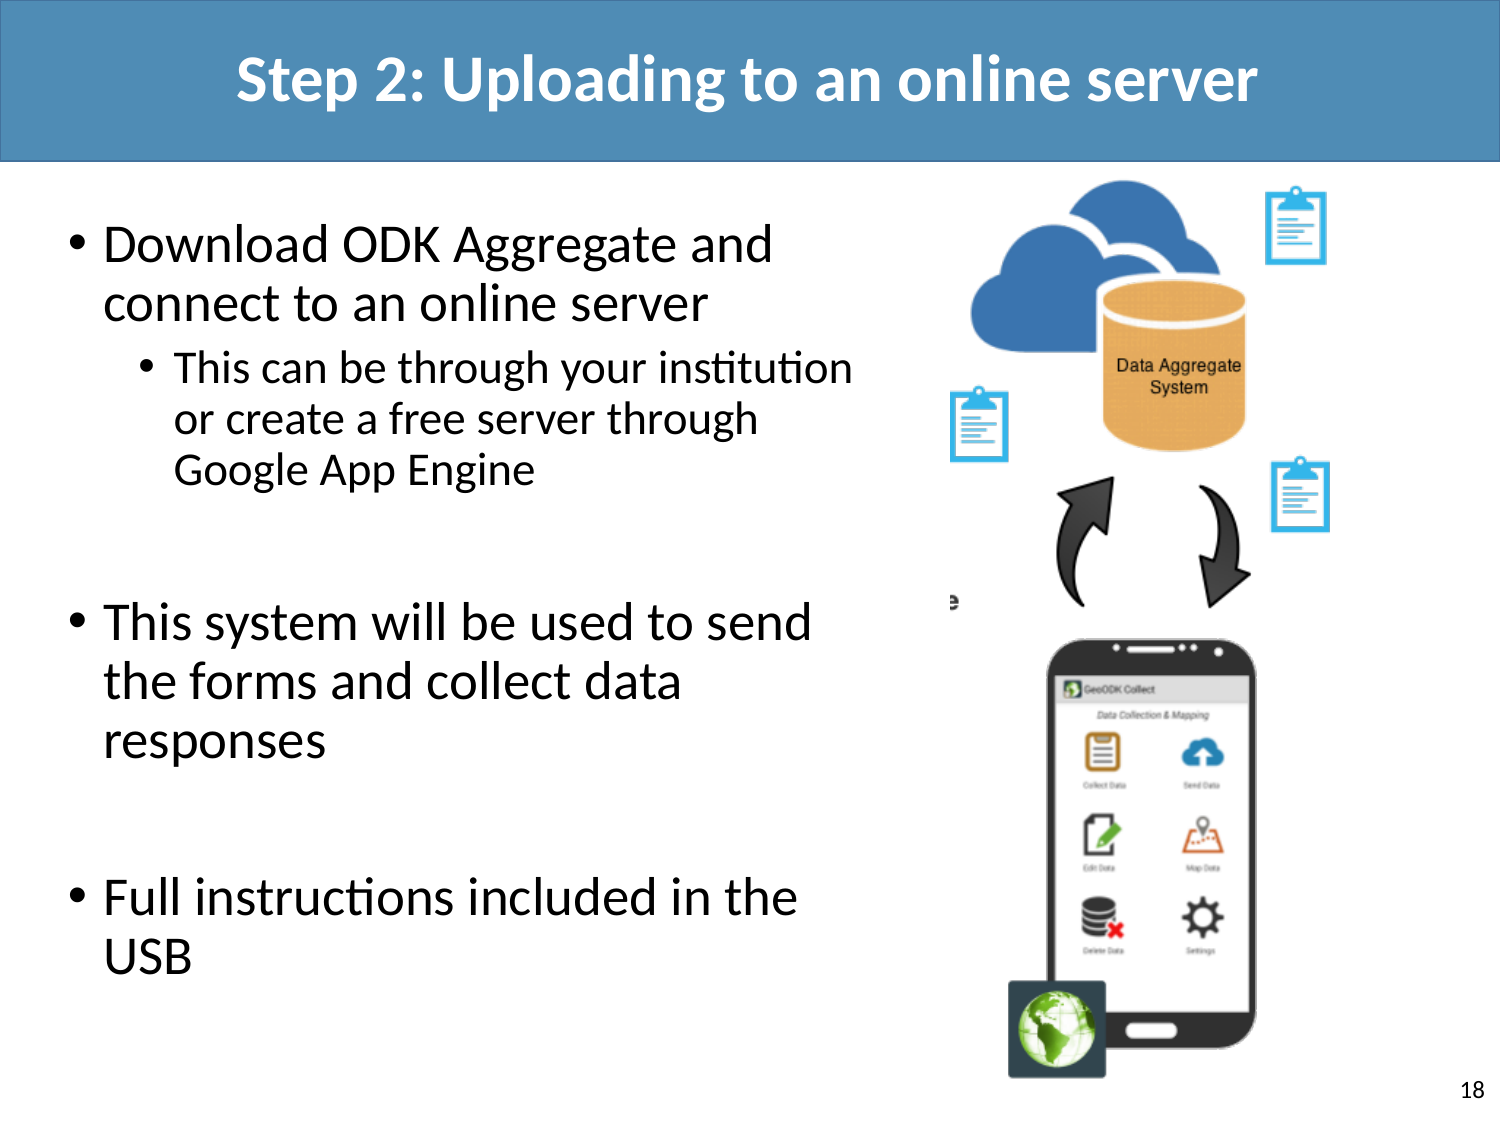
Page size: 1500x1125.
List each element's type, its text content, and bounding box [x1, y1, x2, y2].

slide_number 18 [1346, 1058, 1500, 1119]
picture [950, 160, 1346, 1125]
text_box Download ODK Aggregate and connect to an online server This can be through your institution or create a free server through Google App Engine This system will be used to send the forms and collect data responses Full instructions included in the USB [53, 208, 908, 1000]
text_box Step 2: Uploading to an online server [76, 23, 1421, 138]
